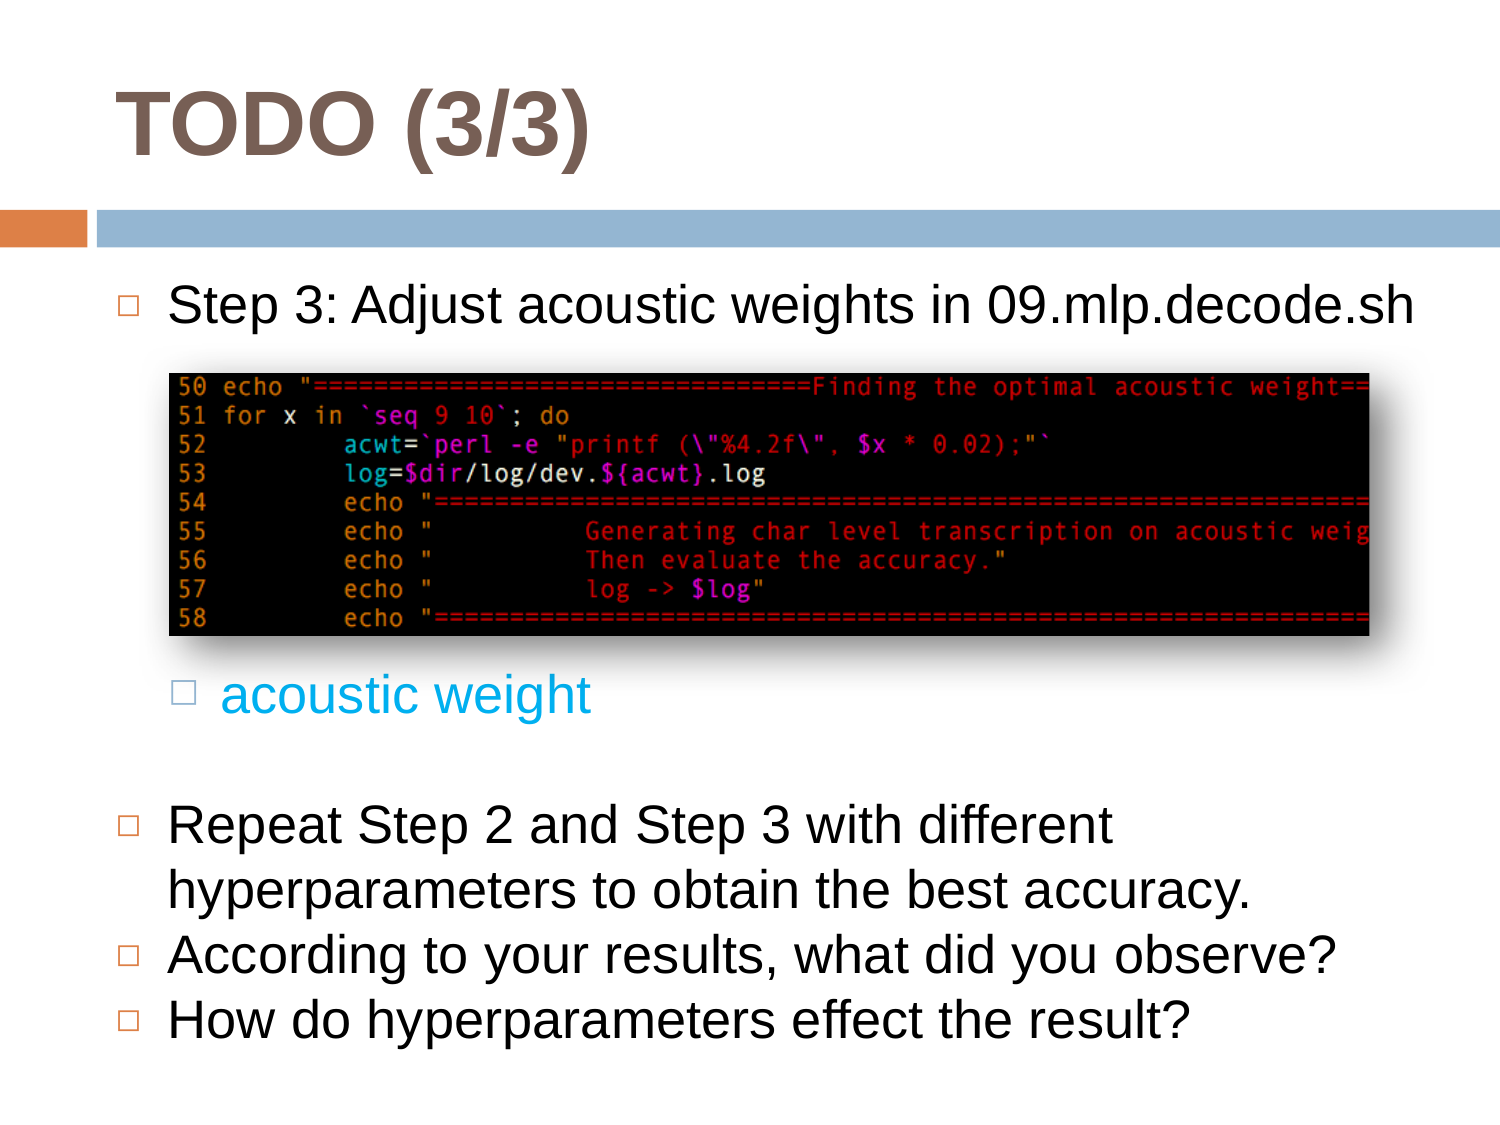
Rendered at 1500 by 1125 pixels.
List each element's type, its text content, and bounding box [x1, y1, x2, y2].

text_box TODO (3/3) [100, 37, 1438, 200]
picture [168, 373, 1370, 636]
text_box Step 3: Adjust acoustic weights in 09.mlp.decode.sh acoustic weight Repeat Step 2 and Step 3 with different hyperparameters to obtain the best accuracy. According to your results, what did you observe? How do hyperparameters effect the result? [100, 262, 1438, 1000]
